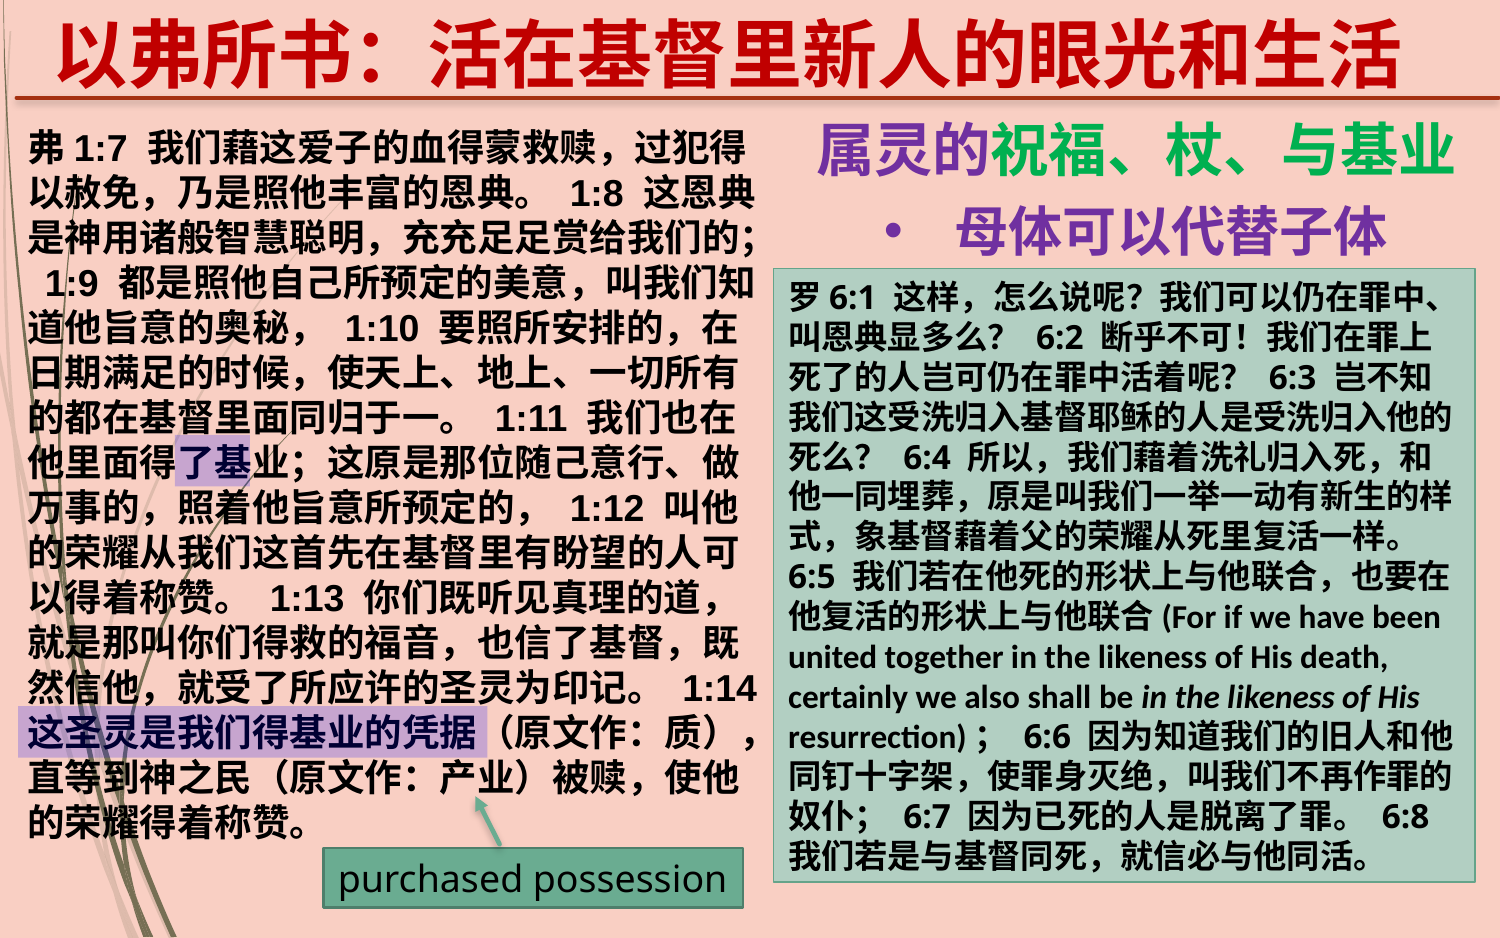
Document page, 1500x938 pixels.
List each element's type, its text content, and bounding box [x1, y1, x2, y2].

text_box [318, 795, 748, 909]
text_box 以弗所书：活在基督里新人的眼光和生活 [37, 0, 1438, 97]
text_box 罗6:1 这样，怎么说呢？我们可以仍在罪中、叫恩典显多么？ 6:2 断乎不可！我们在罪上死了的人岂可仍在罪中活着呢？ 6:3 岂不知我们这受洗归入基督耶稣的人是受洗归入他的死么？ 6:4 所以，我们藉着洗礼归入死，和他一同埋葬，原是叫我们一举一动有新生的样式，象基督藉着父的荣耀从死里复活一样。 6:5 我们若在他死的形状上与他联合，也要在他复活的形状上与他联合(For if we have been united together in the likeness of His death, certainly we also shall be in the likeness of His resurrection)； 6:6 因为知道我们的旧人和他同钉十字架，使罪身灭绝，叫我们不再作罪的奴仆； 6:7 因为已死的人是脱离了罪。 6:8 我们若是与基督同死，就信必与他同活。 [773, 268, 1476, 883]
text_box [17, 705, 489, 759]
text_box 母体可以代替子体 [869, 190, 1407, 270]
text_box [174, 434, 251, 488]
text_box 属灵的祝福、杖、与基业 [801, 106, 1475, 191]
text_box 弗1:7 我们藉这爱子的血得蒙救赎，过犯得以赦免，乃是照他丰富的恩典。 1:8 这恩典是神用诸般智慧聪明，充充足足赏给我们的； 1:9 都是照他自己所预定的美意，叫我们知道他旨意的奥秘， 1:10 要照所安排的，在日期满足的时候，使天上、地上、一切所有的都在基督里面同归于一。 1:11 我们也在他里面得了基业；这原是那位随己意行、做万事的，照着他旨意所预定的， 1:12 叫他的荣耀从我们这首先在基督里有盼望的人可以得着称赞。 1:13 你们既听见真理的道，就是那叫你们得救的福音，也信了基督，既然信他，就受了所应许的圣灵为印记。 1:14 这圣灵是我们得基业的凭据（原文作：质），直等到神之民（原文作：产业）被赎，使他的荣耀得着称赞。 [12, 116, 775, 852]
